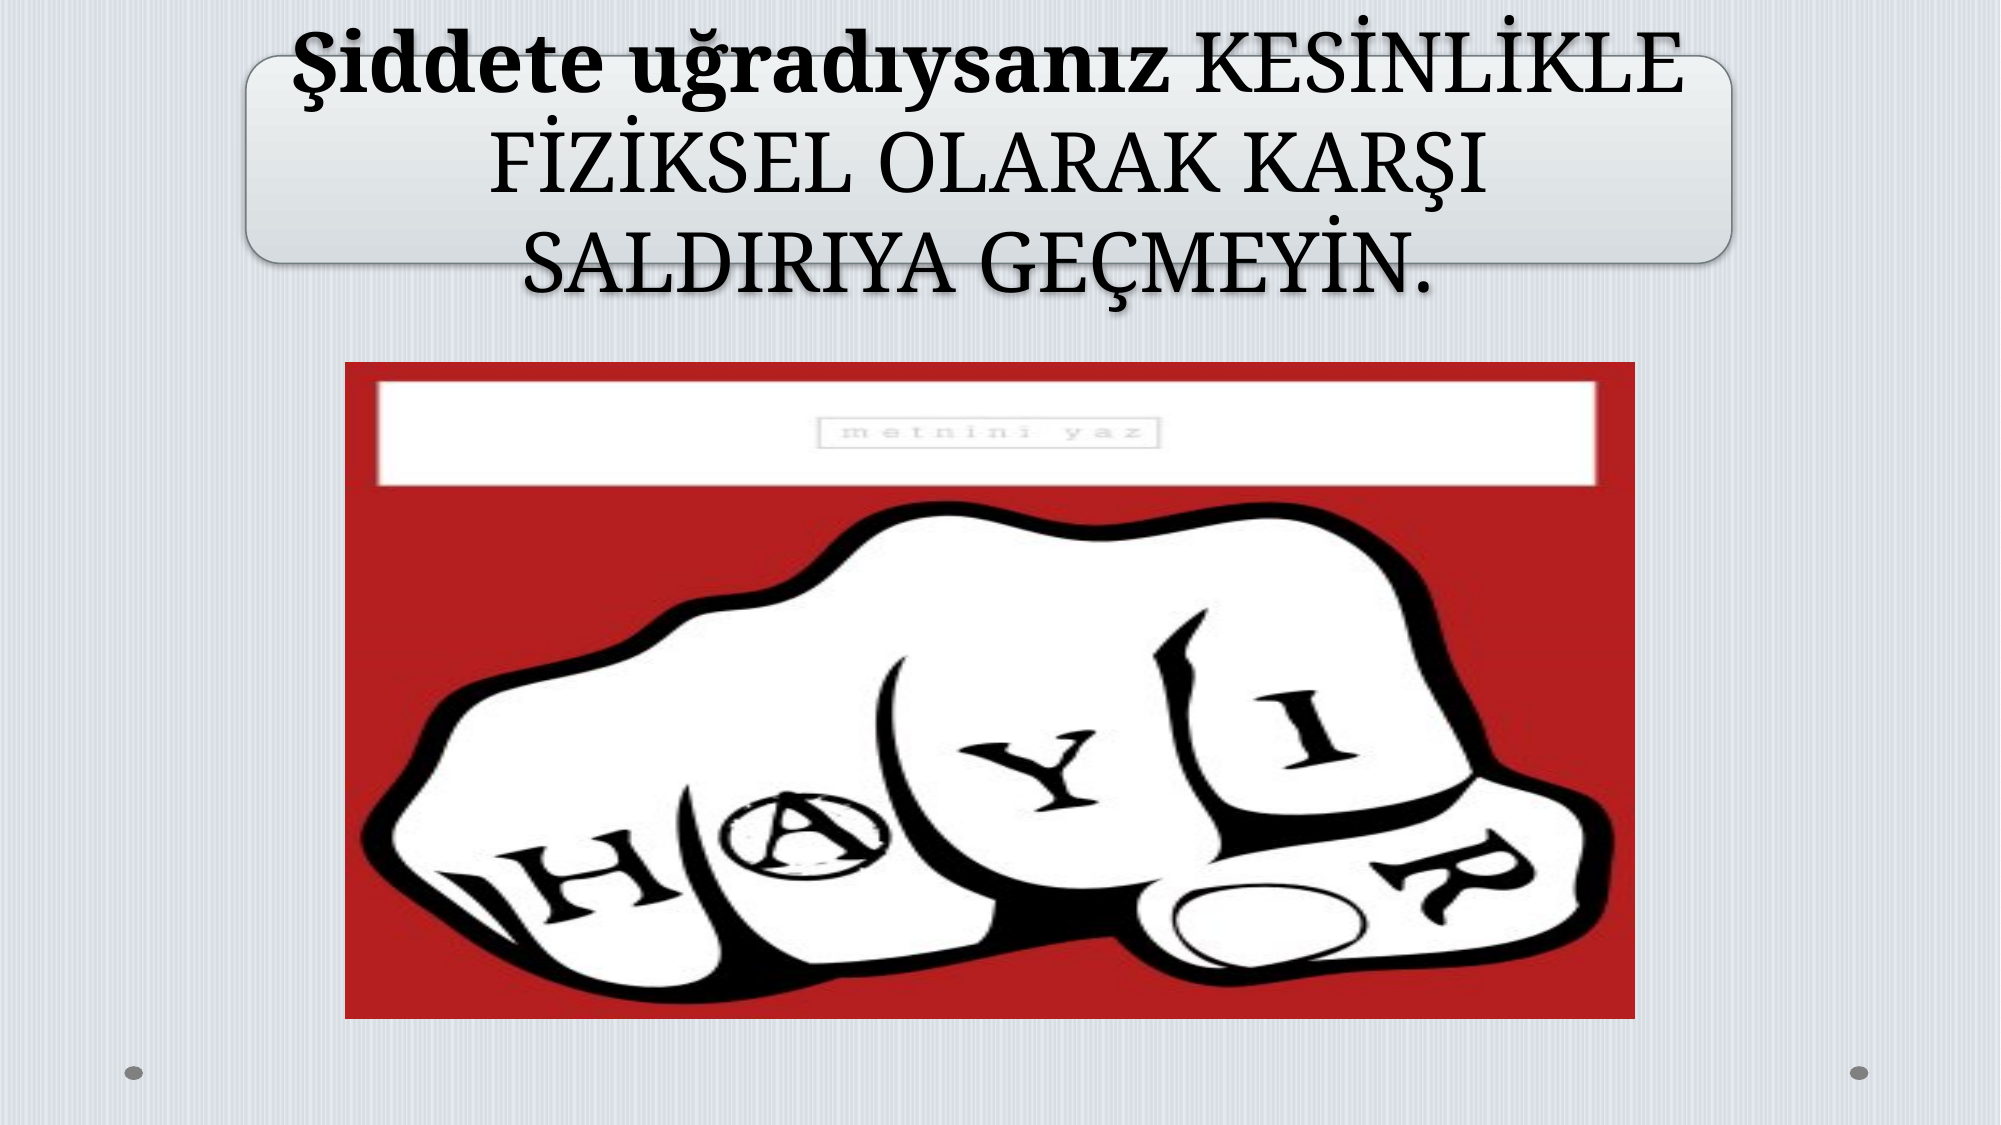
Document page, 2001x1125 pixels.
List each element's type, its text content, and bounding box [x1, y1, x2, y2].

picture [345, 361, 1635, 1019]
text_box Şiddete uğradıysanız KESİNLİKLE FİZİKSEL OLARAK KARŞI SALDIRIYA GEÇMEYİN. [245, 54, 1733, 265]
